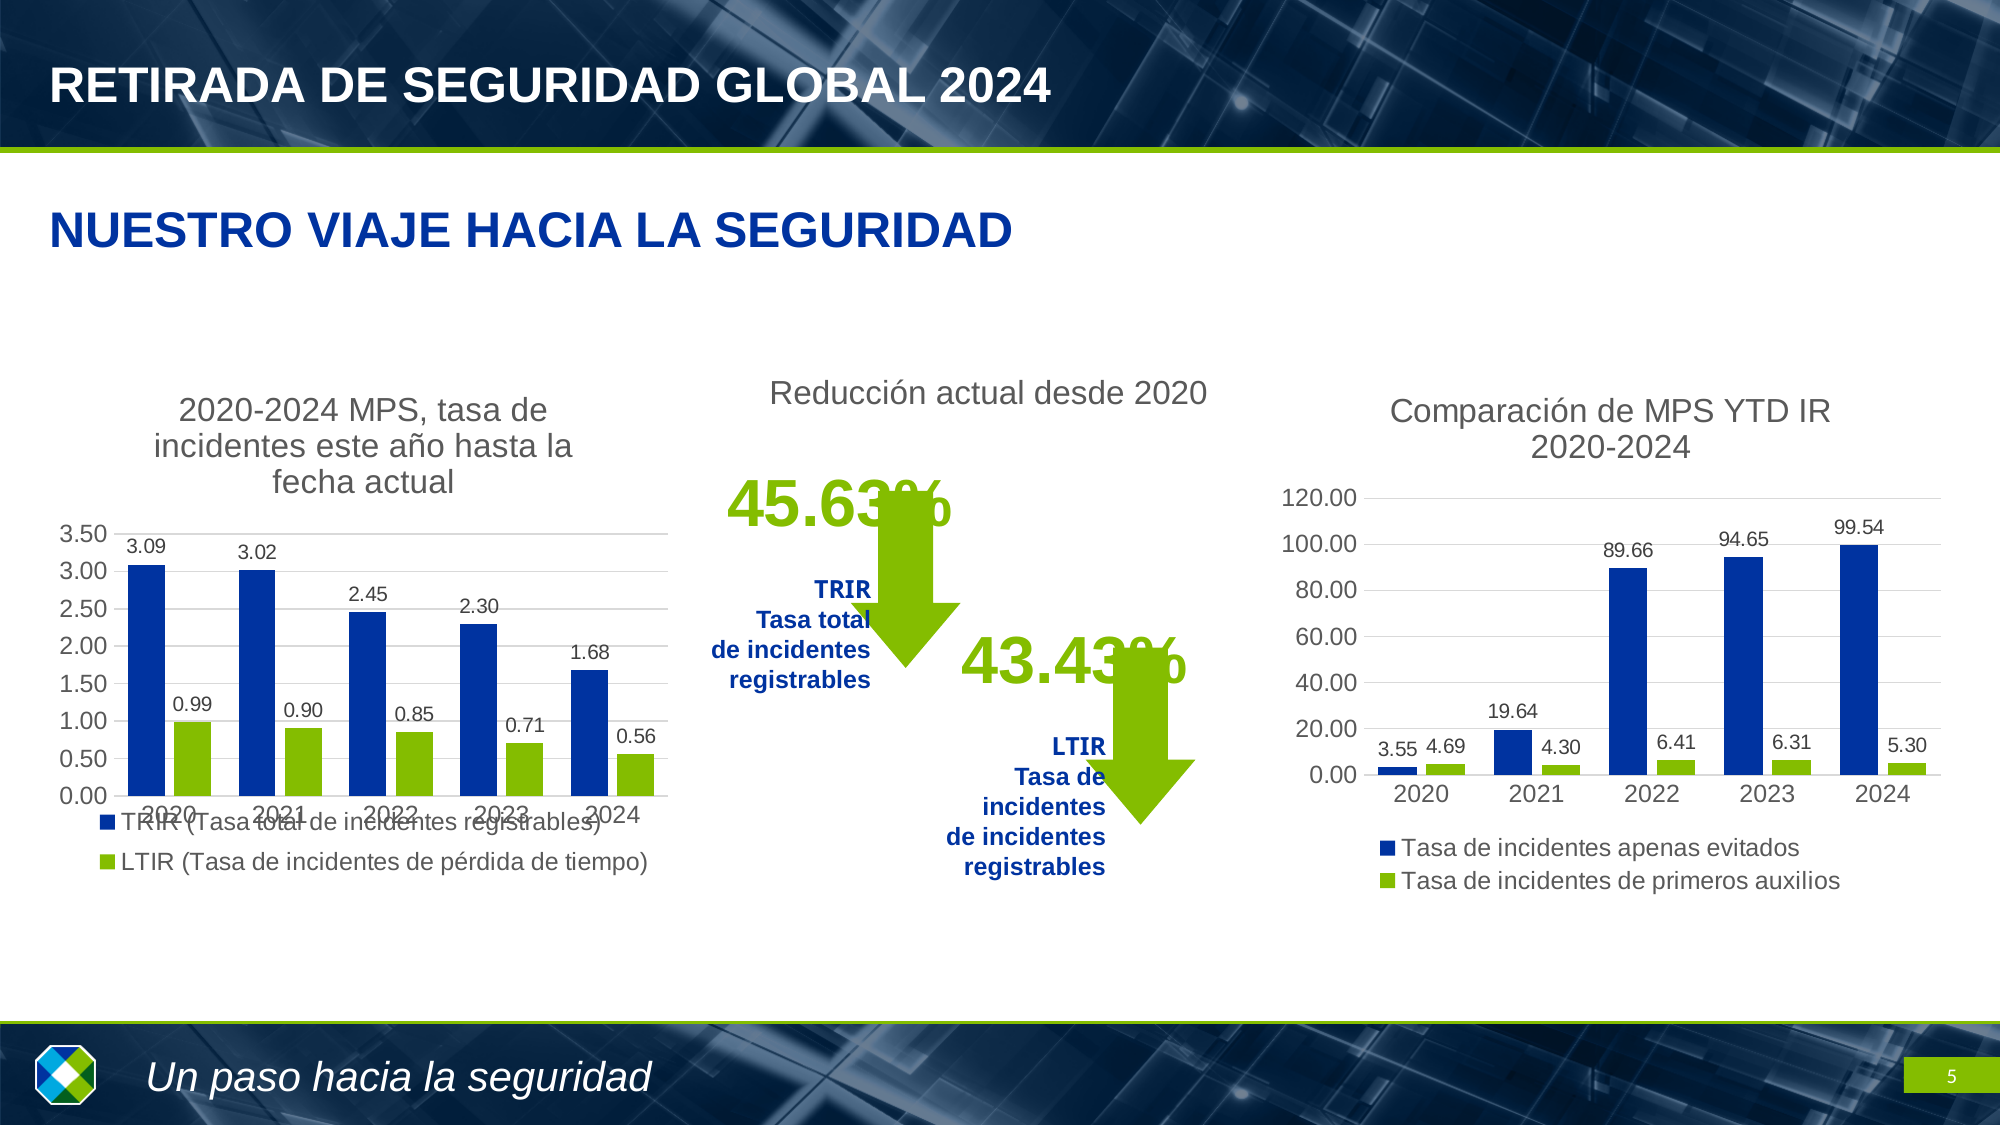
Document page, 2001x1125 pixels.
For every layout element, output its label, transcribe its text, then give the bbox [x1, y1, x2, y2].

chart [1267, 363, 1955, 900]
picture [0, 0, 2000, 149]
title NUESTRO VIAJE HACIA LA SEGURIDAD [34, 179, 1795, 329]
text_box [653, 452, 968, 673]
chart [46, 363, 681, 889]
picture [0, 1024, 2000, 1125]
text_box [888, 609, 1203, 830]
text_box Reducción actual desde 2020 [748, 363, 1229, 419]
